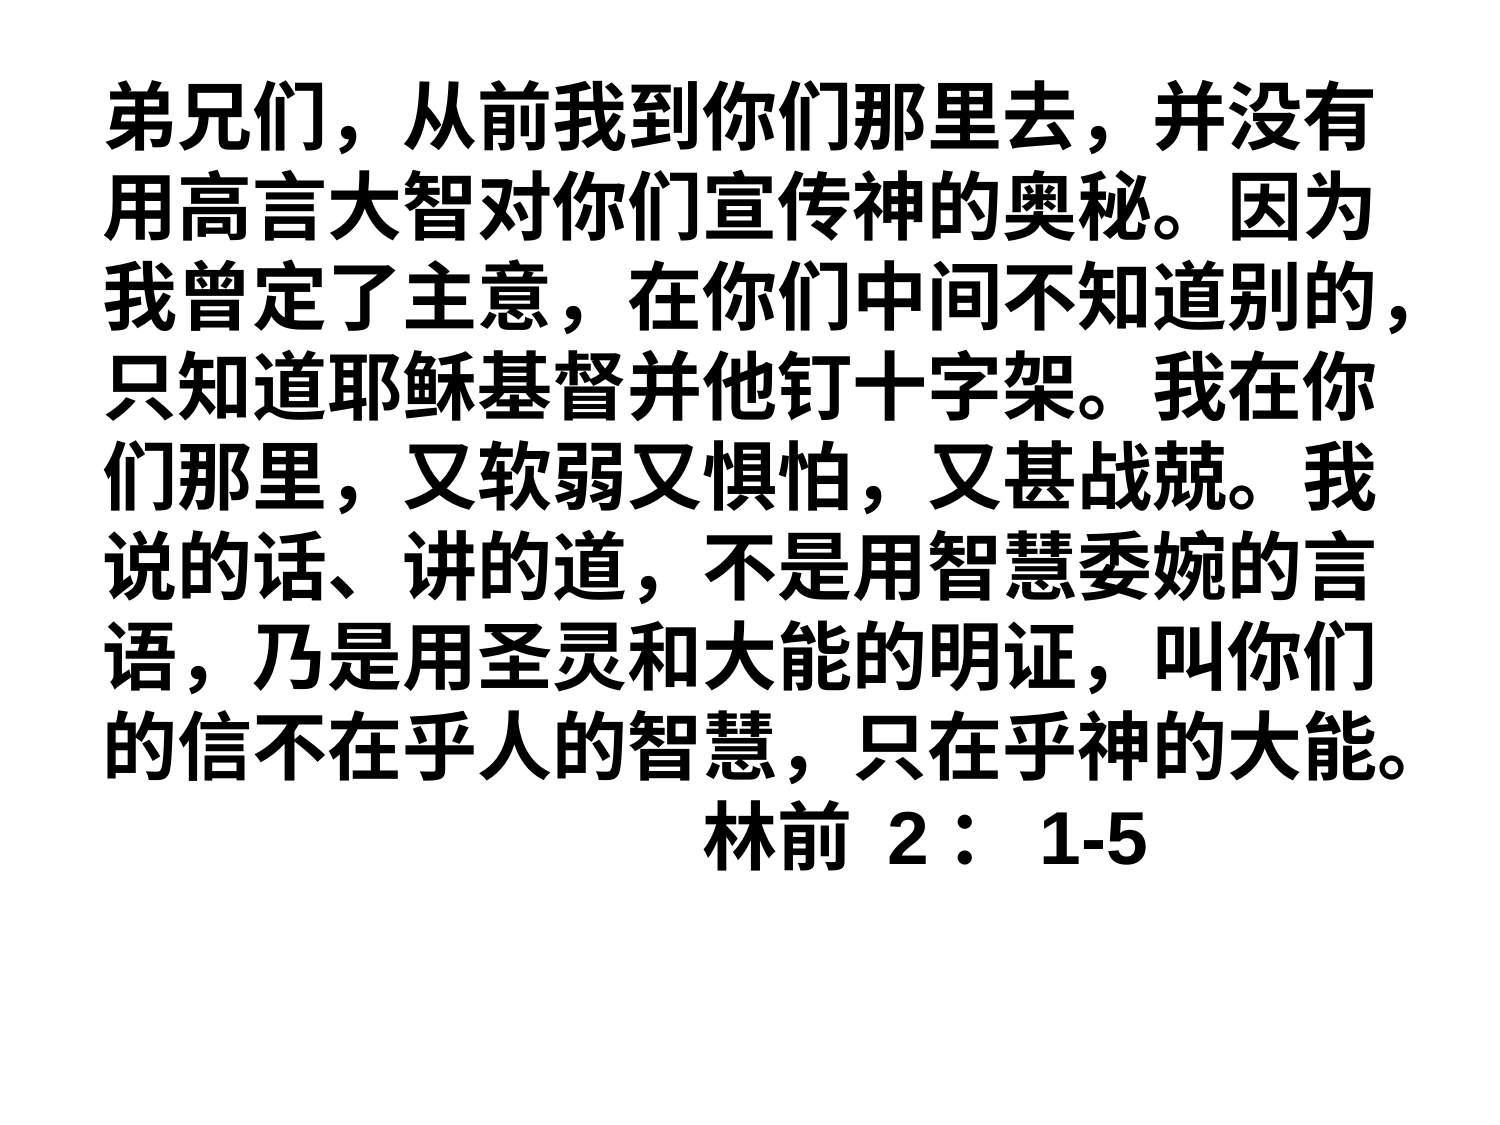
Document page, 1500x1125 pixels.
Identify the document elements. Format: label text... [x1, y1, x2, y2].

text_box 弟兄们，从前我到你们那里去，并没有用高言大智对你们宣传神的奥秘。因为我曾定了主意，在你们中间不知道别的，只知道耶稣基督并他钉十字架。我在你们那里，又软弱又惧怕，又甚战兢。我说的话、讲的道，不是用智慧委婉的言语，乃是用圣灵和大能的明证，叫你们的信不在乎人的智慧，只在乎神的大能。 林前 2：1-5 [87, 62, 1425, 888]
